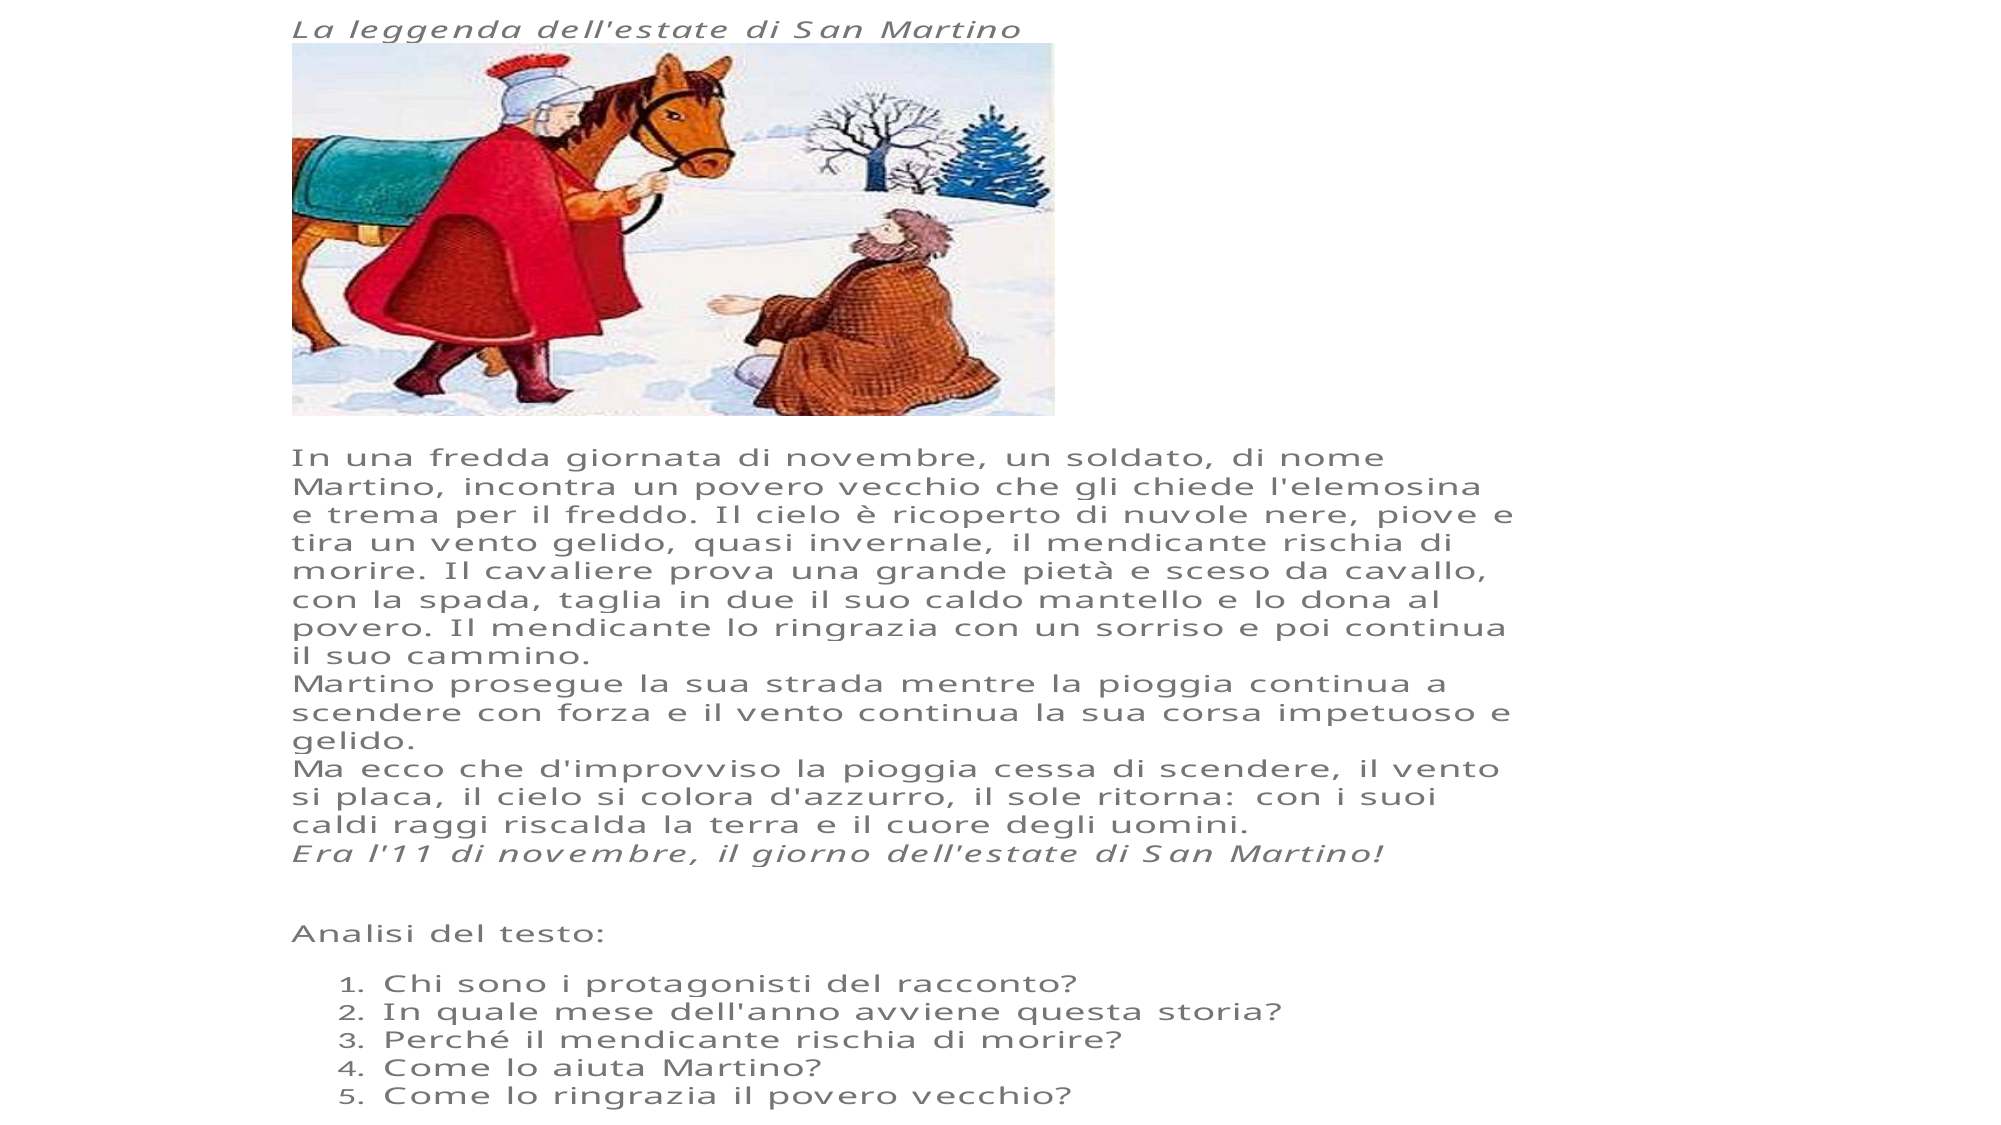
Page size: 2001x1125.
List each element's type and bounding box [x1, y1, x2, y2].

text_box [291, 15, 1515, 1110]
